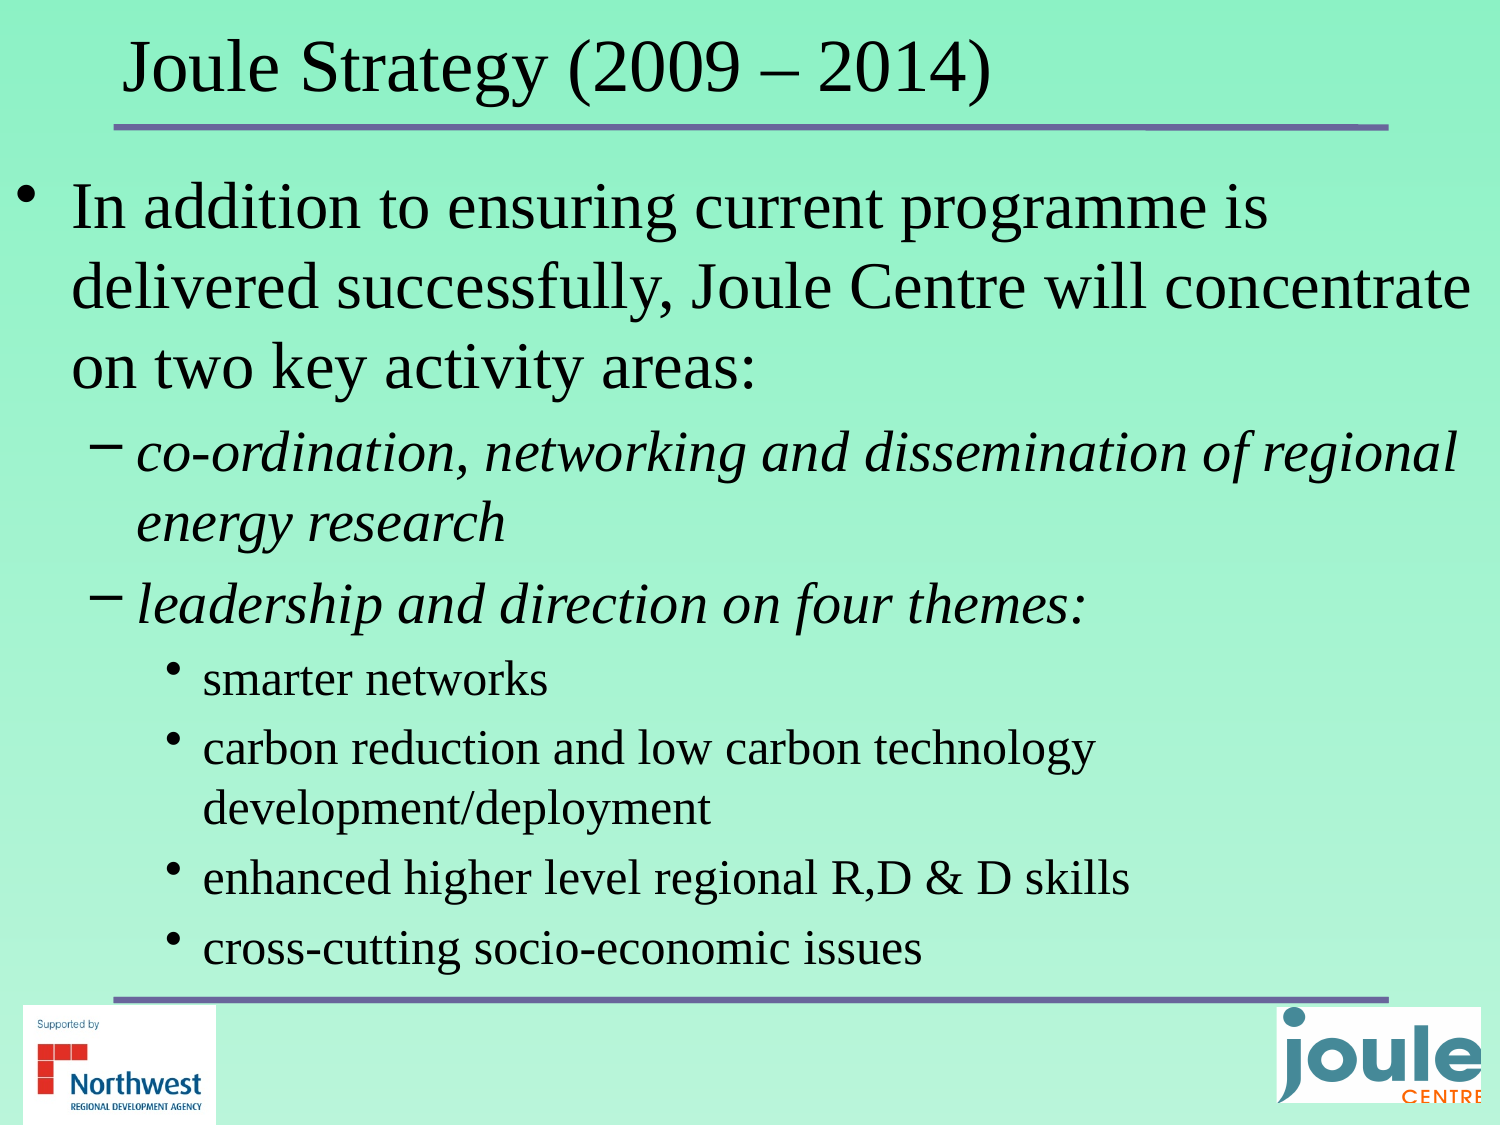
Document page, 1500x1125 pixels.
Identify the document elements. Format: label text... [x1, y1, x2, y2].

title Joule Strategy (2009 – 2014) [107, 0, 1383, 124]
list In addition to ensuring current programme is delivered successfully, Joule Centre will concentrate on two key activity areas: co-ordination, networking and dissemination of regional energy research leadership and direction on four themes: smarter networks carbon reduction and low carbon technology development/deployment enhanced higher level regional R,D & D skills cross-cutting socio-economic issues [0, 153, 1500, 1001]
picture [23, 1005, 216, 1125]
